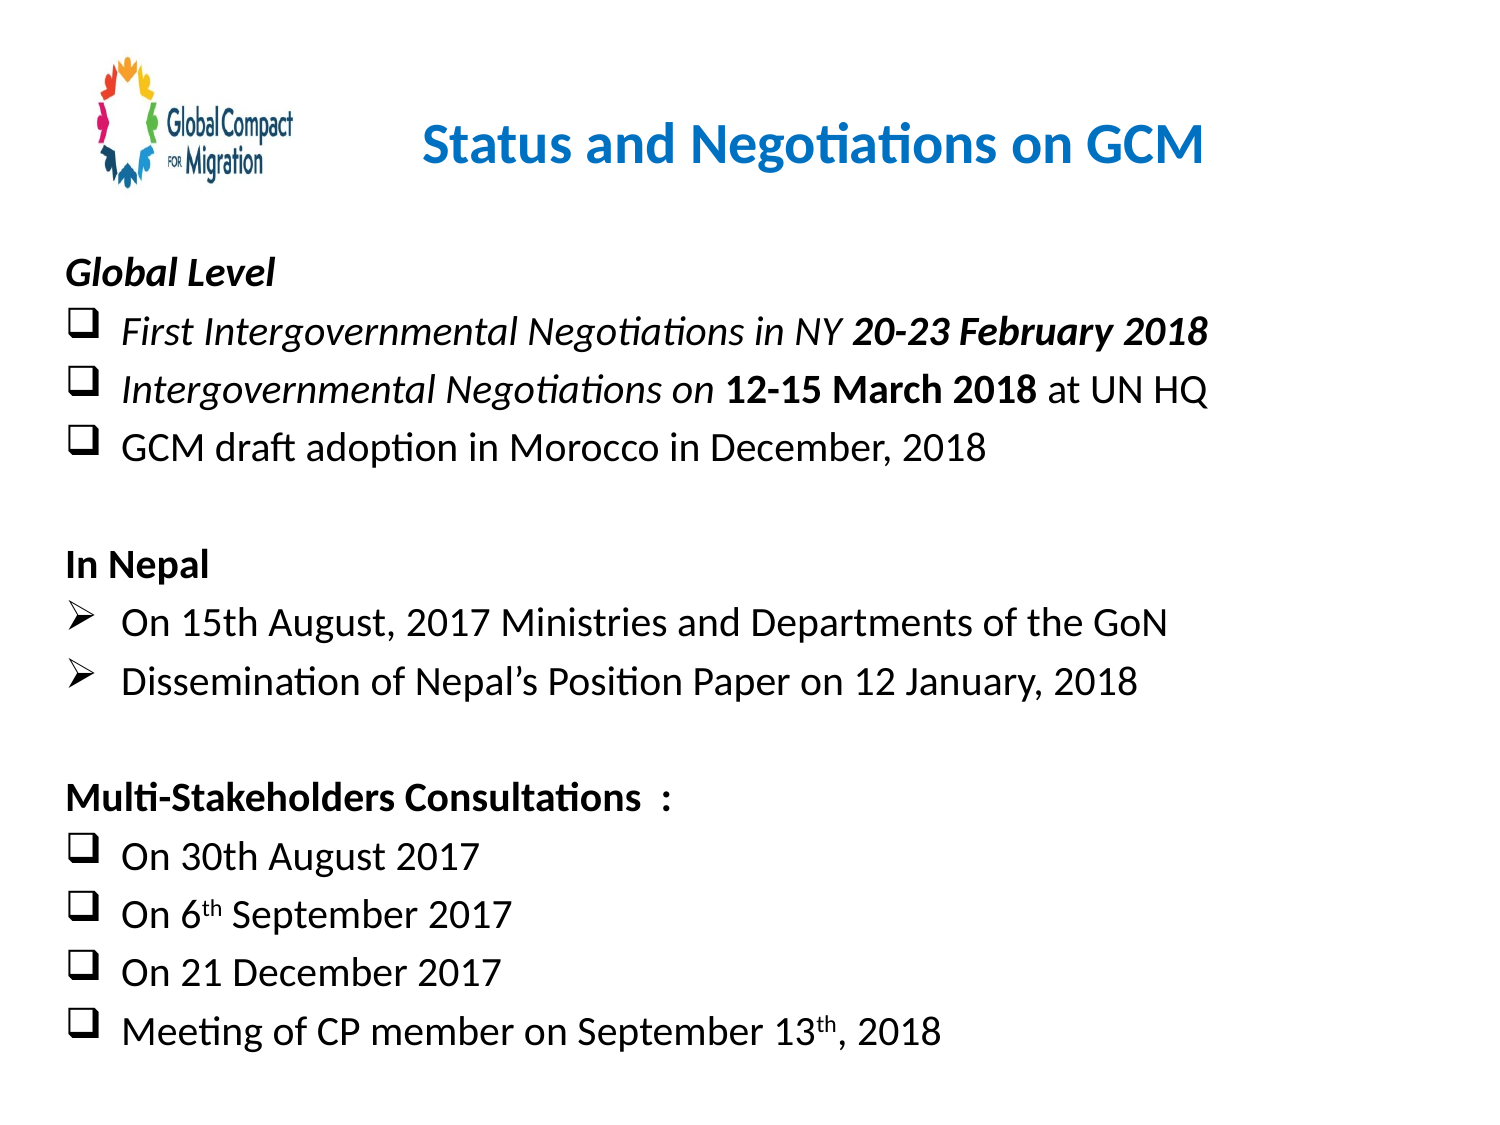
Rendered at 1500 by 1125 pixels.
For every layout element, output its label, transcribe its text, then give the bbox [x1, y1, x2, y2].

title Status and Negotiations on GCM [112, 87, 1463, 193]
list Global Level First Intergovernmental Negotiations in NY 20-23 February 2018 Intergovernmental Negotiations on 12-15 March 2018 at UN HQ GCM draft adoption in Morocco in December, 2018 In Nepal On 15th August, 2017 Ministries and Departments of the GoN Dissemination of Nepal’s Position Paper on 12 January, 2018 Multi-Stakeholders Consultations : On 30th August 2017 On 6th September 2017 On 21 December 2017 Meeting of CP member on September 13th, 2018 [50, 237, 1450, 1125]
picture [80, 49, 313, 201]
